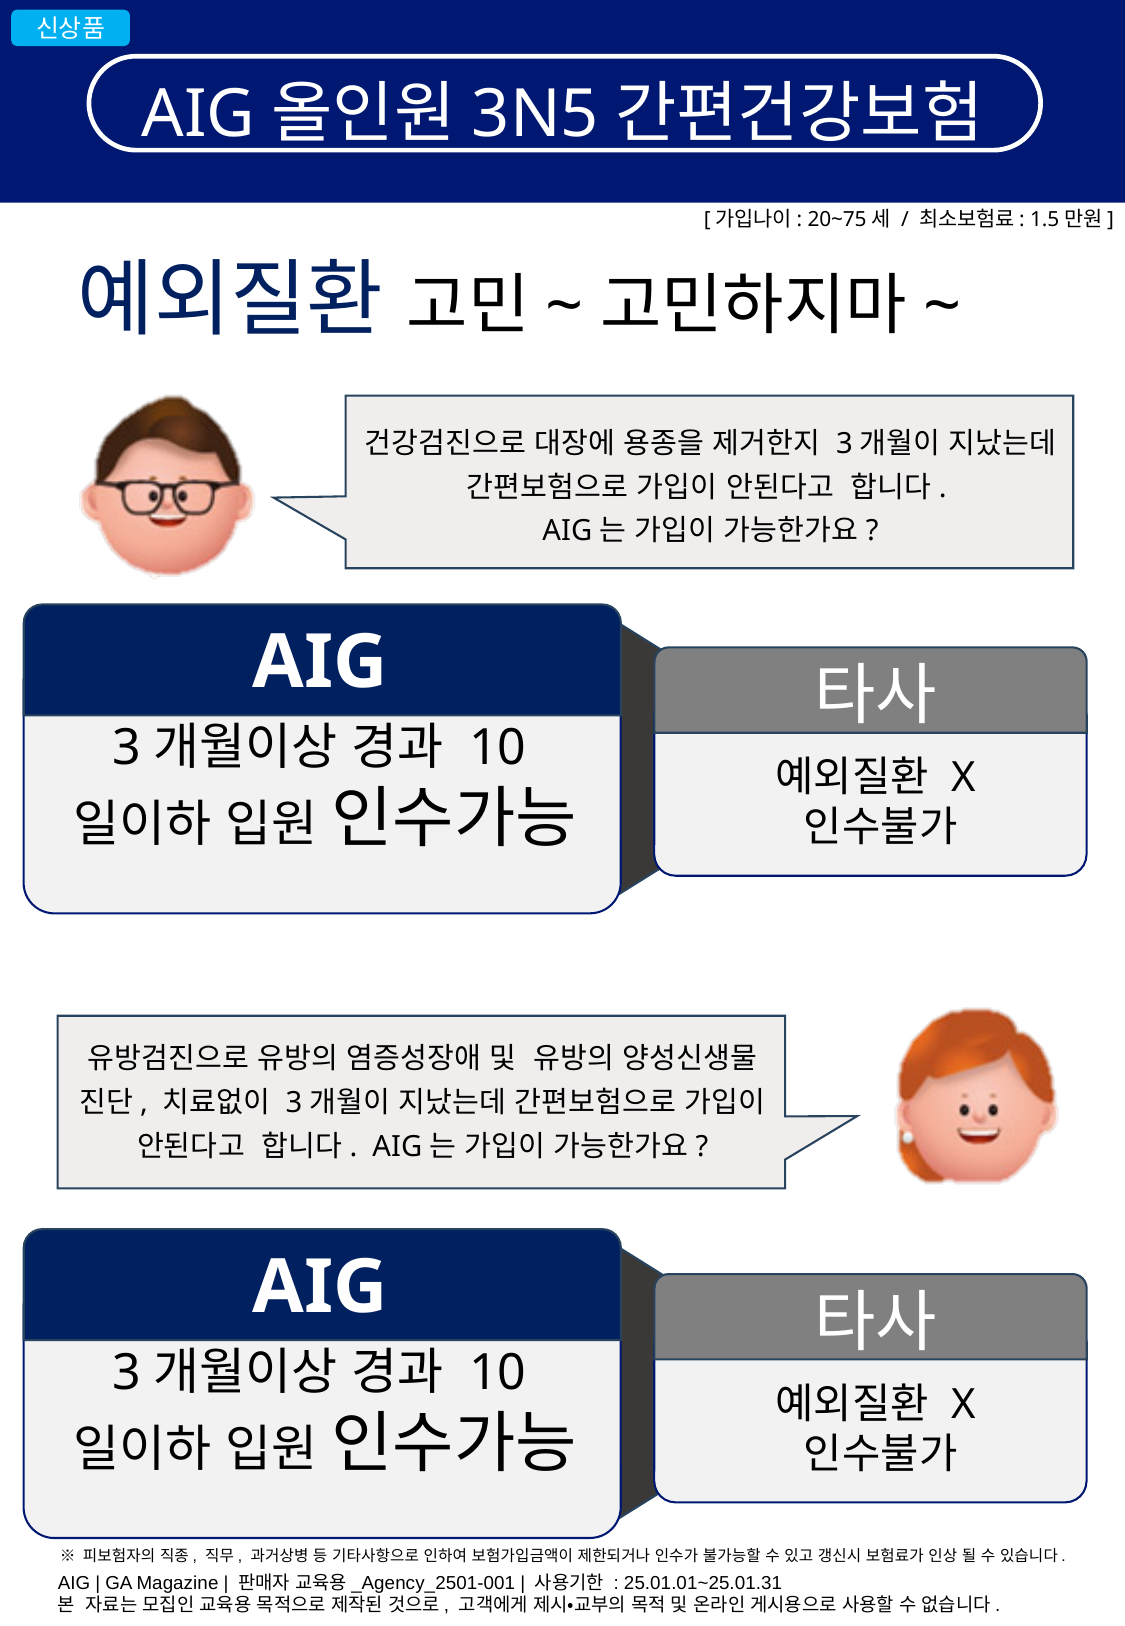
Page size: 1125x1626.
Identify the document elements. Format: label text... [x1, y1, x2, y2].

text_box 신상품 [10, 8, 132, 48]
text_box ※ 피보험자의 직종, 직무, 과거상병 등 기타사항으로 인하여 보험가입금액이 제한되거나 인수가 불가능할 수 있고 갱신시 보험료가 인상 될 수 있습니다. [0, 1538, 1125, 1572]
text_box [1075, 646, 1088, 734]
text_box [653, 734, 1088, 877]
text_box [321, 394, 1075, 570]
text_box [1075, 1273, 1088, 1361]
text_box 건강검진으로 대장에 용종을 제거한지 3개월이 지났는데 간편보험으로 가입이 안된다고 합니다. AIG는 가입이 가능한가요? [346, 408, 1075, 554]
picture [11, 366, 321, 598]
text_box [56, 1170, 787, 1190]
text_box [793, 1115, 861, 1157]
text_box AIG [23, 605, 617, 711]
text_box [56, 1014, 787, 1023]
text_box AIG [23, 1230, 617, 1335]
text_box AIG올인원3N5간편건강보험 [29, 62, 1097, 157]
text_box [22, 610, 622, 717]
text_box [620, 624, 661, 895]
text_box 예외질환 고민~고민하지마~ [0, 238, 1049, 353]
text_box [653, 646, 676, 734]
text_box [22, 717, 622, 915]
text_box [653, 1361, 1088, 1504]
text_box [111, 55, 1019, 62]
text_box [653, 1273, 676, 1361]
text_box [620, 1248, 663, 1519]
text_box [22, 1234, 622, 1342]
text_box 예외질환 X 인수불가 [664, 742, 1098, 858]
text_box 3개월이상 경과 10일이하 입원 인수가능 [48, 1342, 602, 1487]
text_box [22, 1342, 622, 1538]
text_box 유방검진으로 유방의 염증성장애 및 유방의 양성신생물 진단, 치료없이 3개월이 지났는데 간편보험으로 가입이 안된다고 합니다. AIG는 가입이 가능한가요? [52, 1023, 793, 1170]
text_box 타사 [676, 644, 1075, 740]
text_box 3개월이상 경과 10일이하 입원 인수가능 [48, 717, 602, 863]
text_box 예외질환 X 인수불가 [664, 1369, 1098, 1485]
picture [880, 979, 1084, 1211]
text_box 타사 [676, 1271, 1075, 1366]
text_box [가입나이: 20~75세 / 최소보험료: 1.5만원] [507, 198, 1125, 239]
